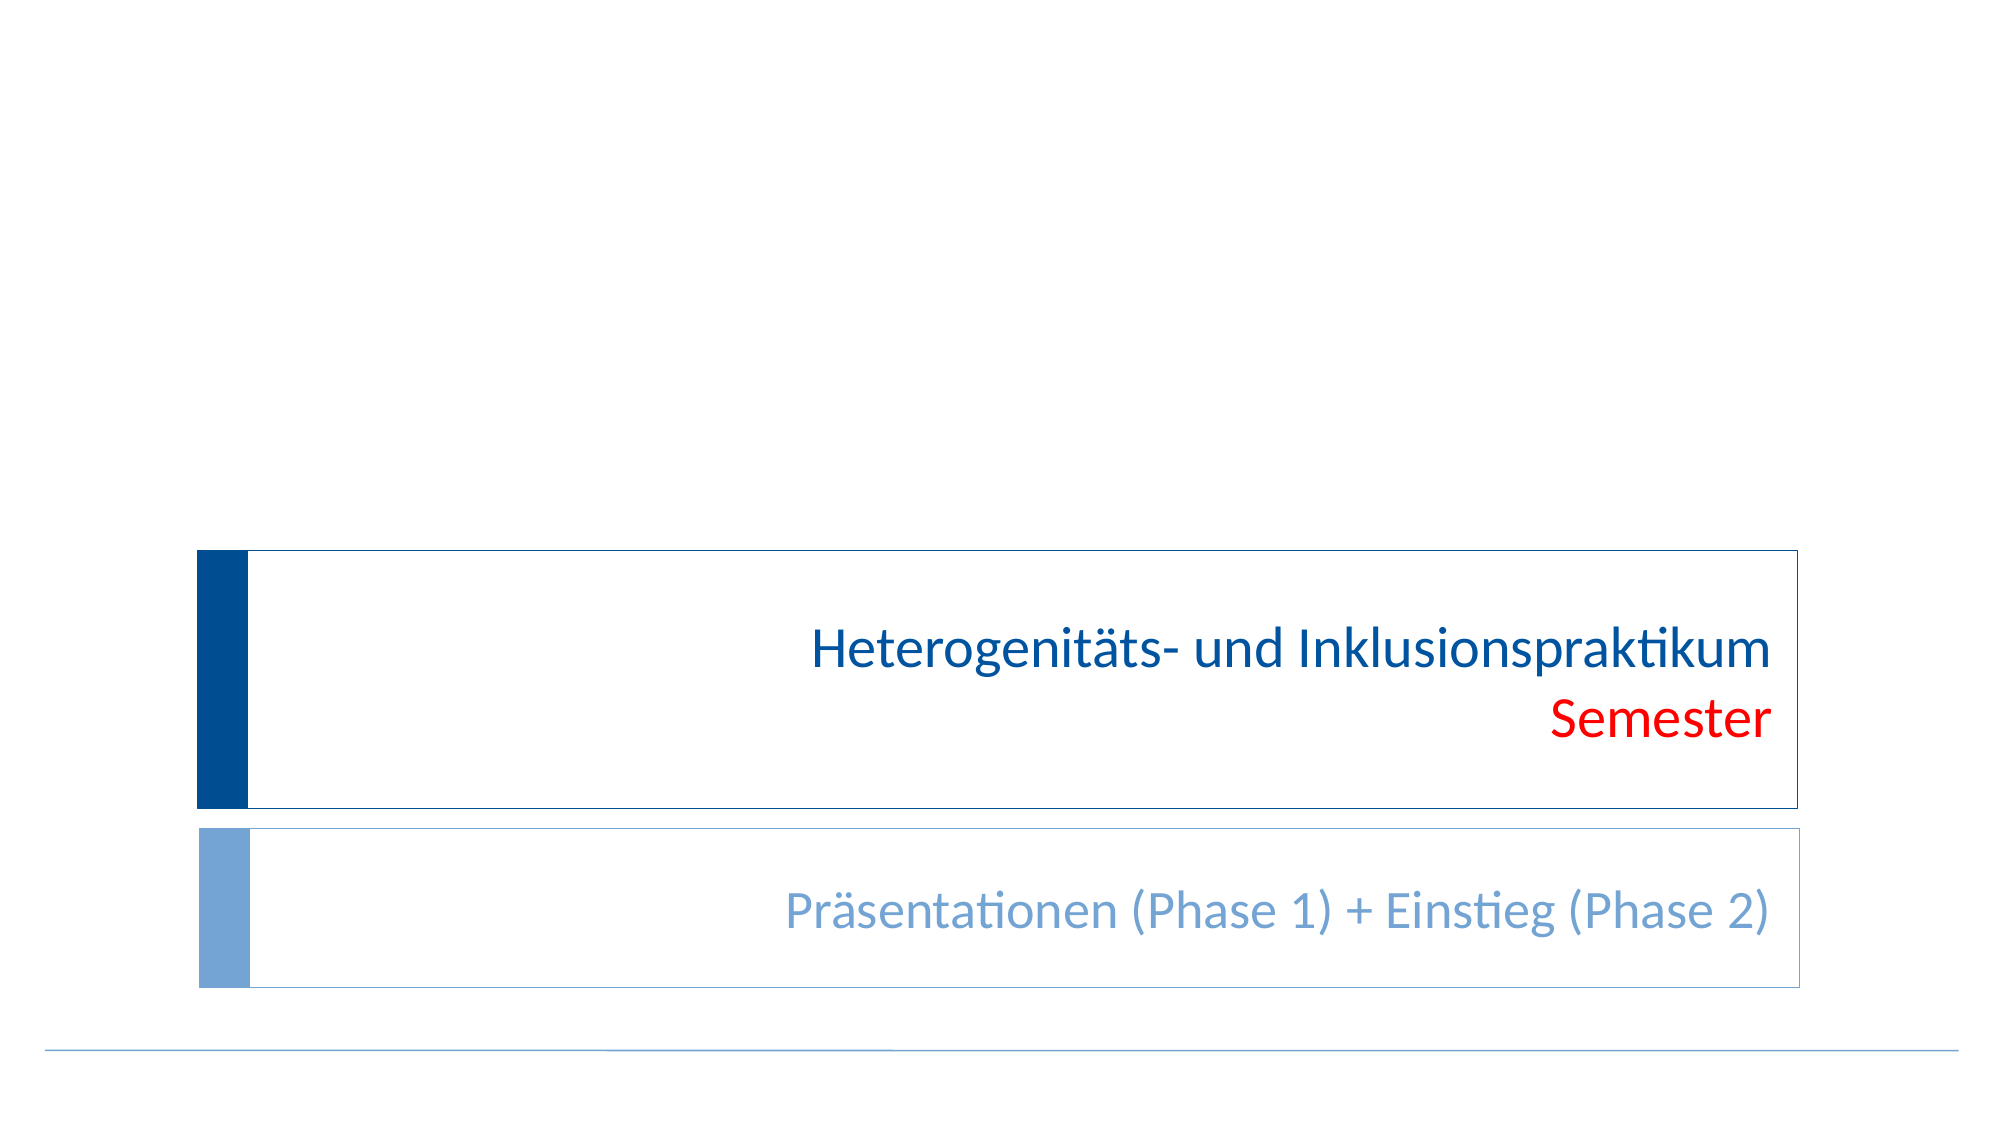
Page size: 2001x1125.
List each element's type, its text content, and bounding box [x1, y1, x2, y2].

title Heterogenitäts- und Inklusionspraktikum Semester [259, 558, 1788, 801]
subtitle Präsentationen (Phase 1) + Einstieg (Phase 2) [259, 837, 1788, 976]
